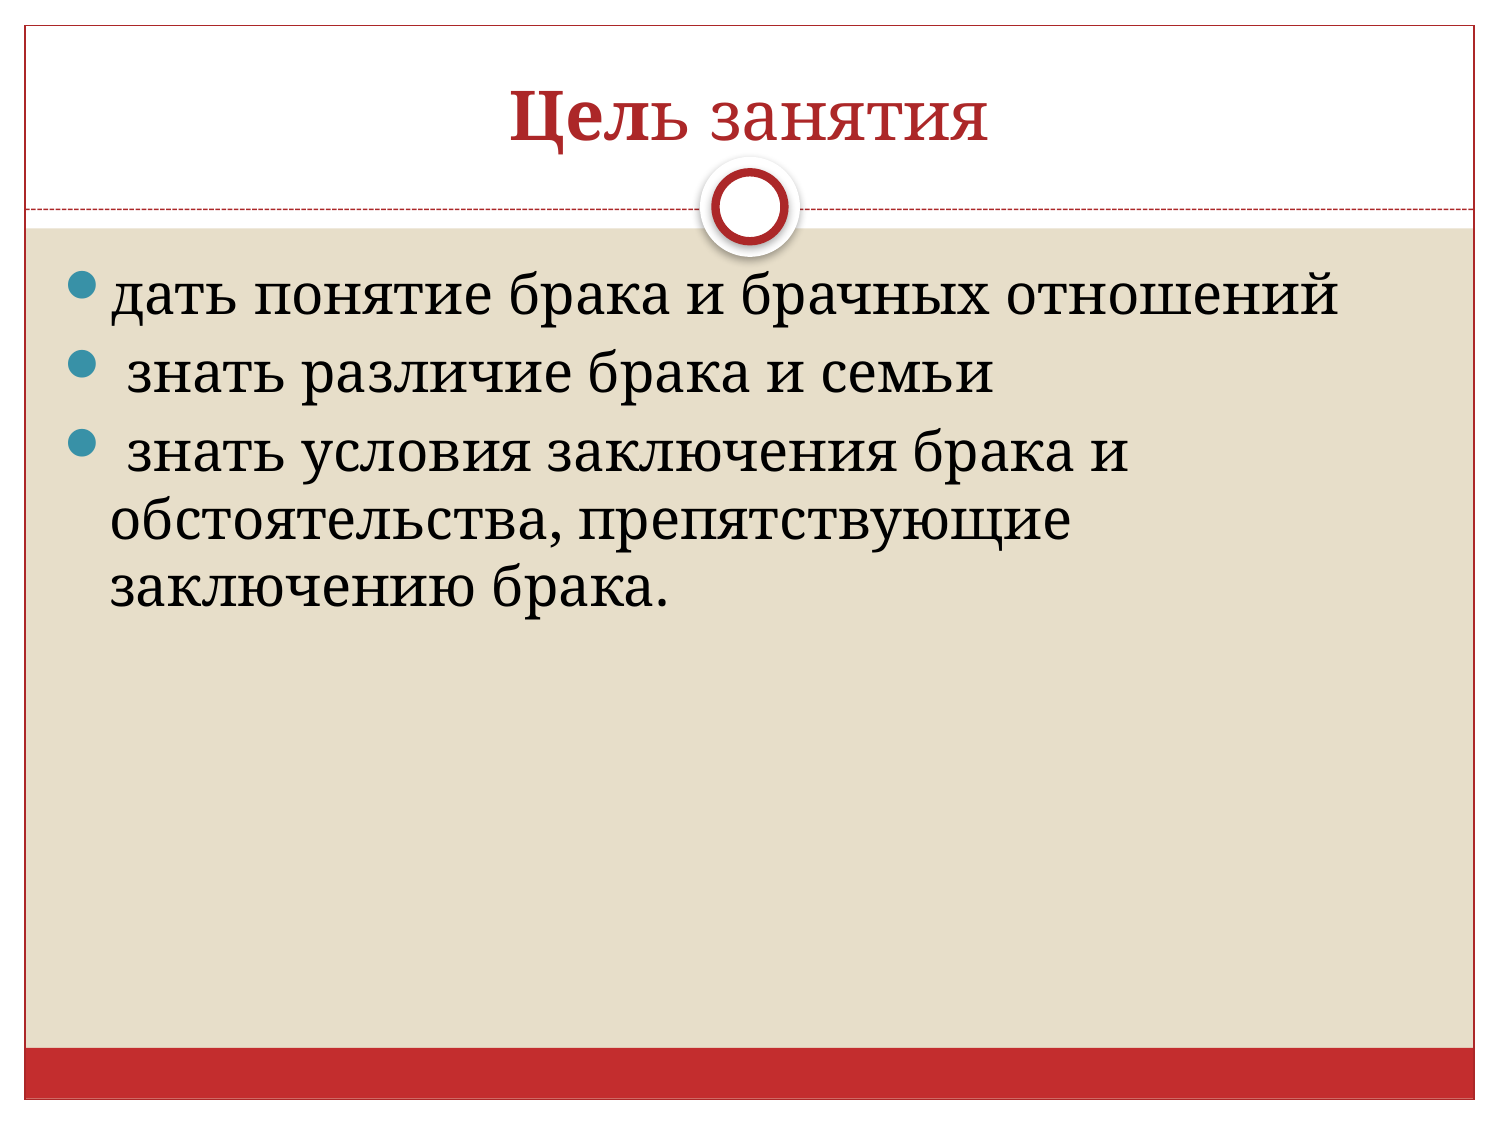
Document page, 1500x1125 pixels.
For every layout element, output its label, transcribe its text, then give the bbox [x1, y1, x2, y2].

title Цель занятия [49, 37, 1450, 162]
list дать понятие брака и брачных отношений знать различие брака и семьи знать условия заключения брака и обстоятельства, препятствующие заключению брака. [49, 250, 1445, 1001]
